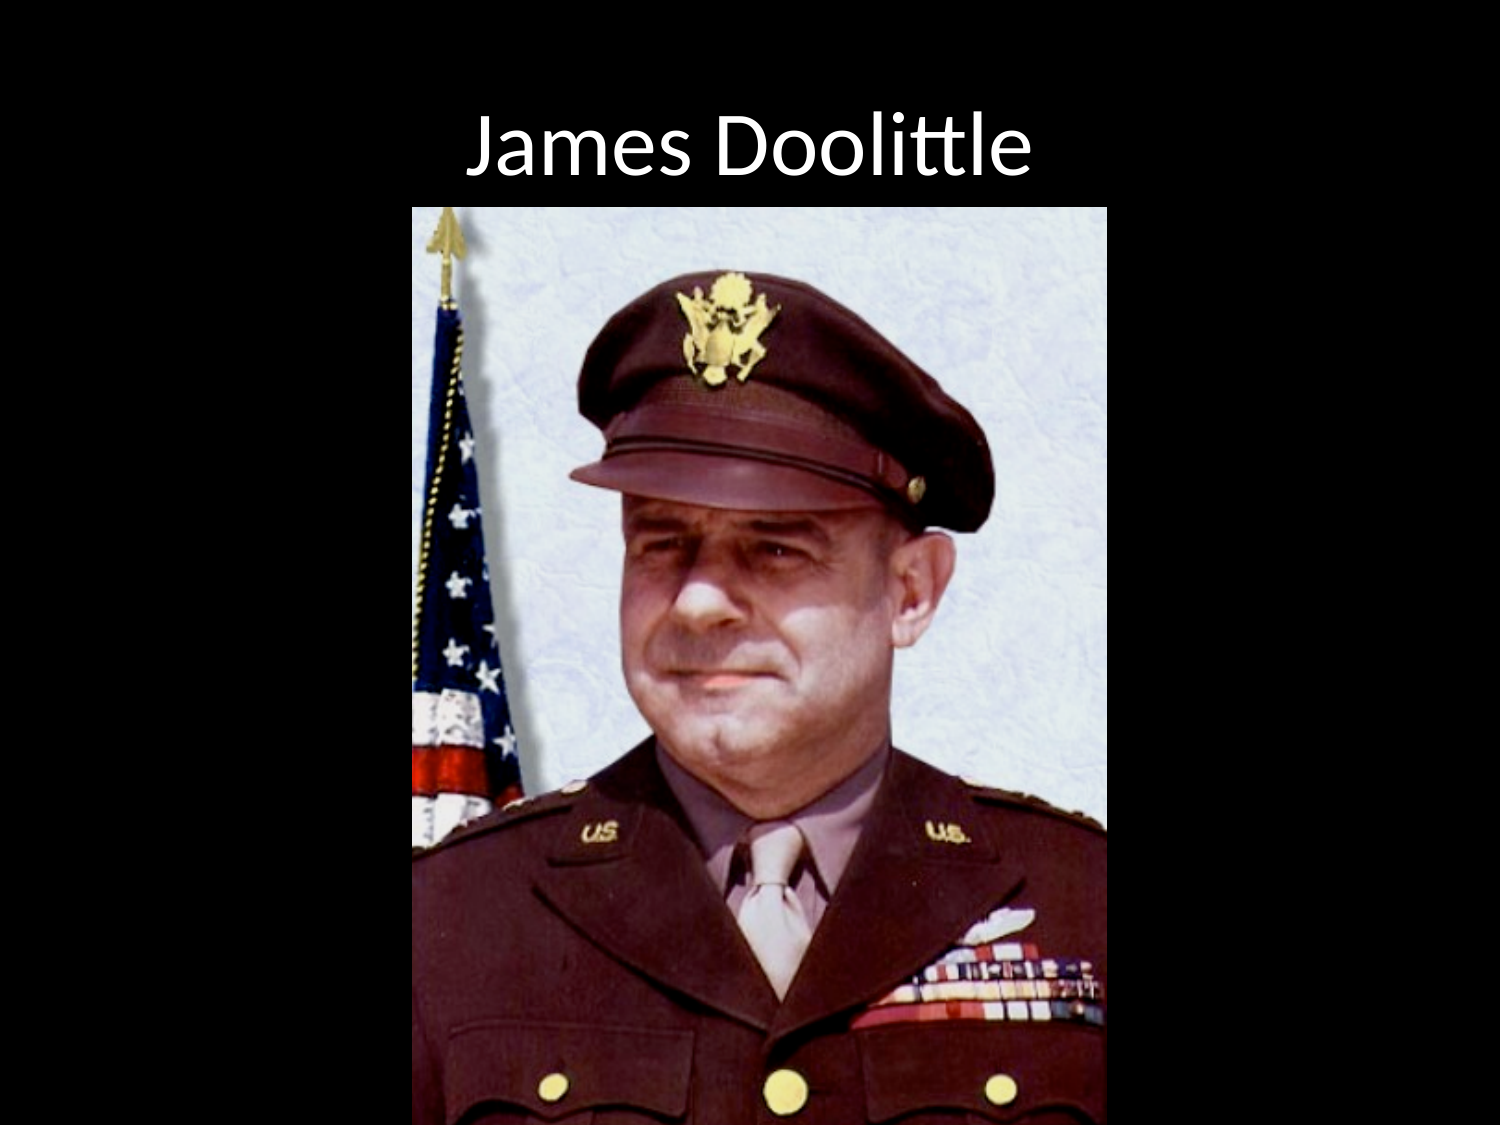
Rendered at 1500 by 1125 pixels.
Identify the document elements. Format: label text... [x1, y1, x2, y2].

title James Doolittle [75, 45, 1425, 233]
picture [412, 207, 1107, 1125]
